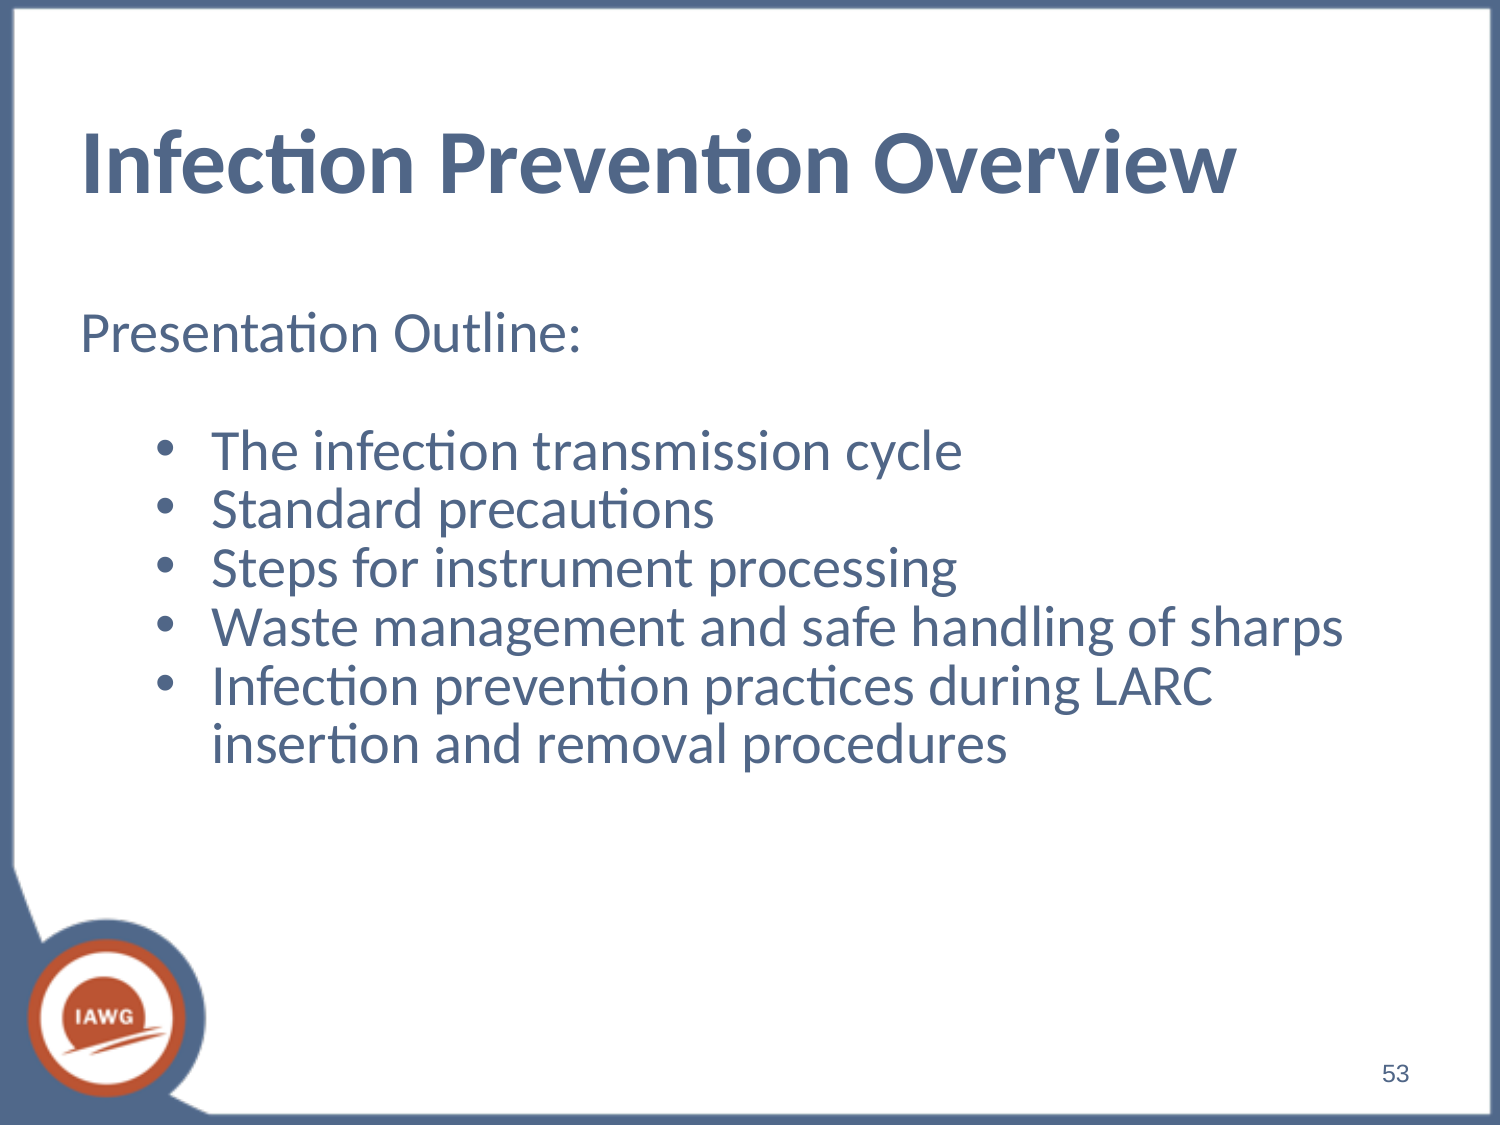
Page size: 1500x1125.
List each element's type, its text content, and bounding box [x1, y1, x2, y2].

list Presentation Outline: The infection transmission cycle Standard precautions Steps for instrument processing Waste management and safe handling of sharps Infection prevention practices during LARC insertion and removal procedures [68, 299, 1412, 883]
slide_number ‹#› [1074, 1042, 1425, 1103]
title Infection Prevention Overview [68, 96, 1432, 279]
picture [0, 0, 1500, 1125]
